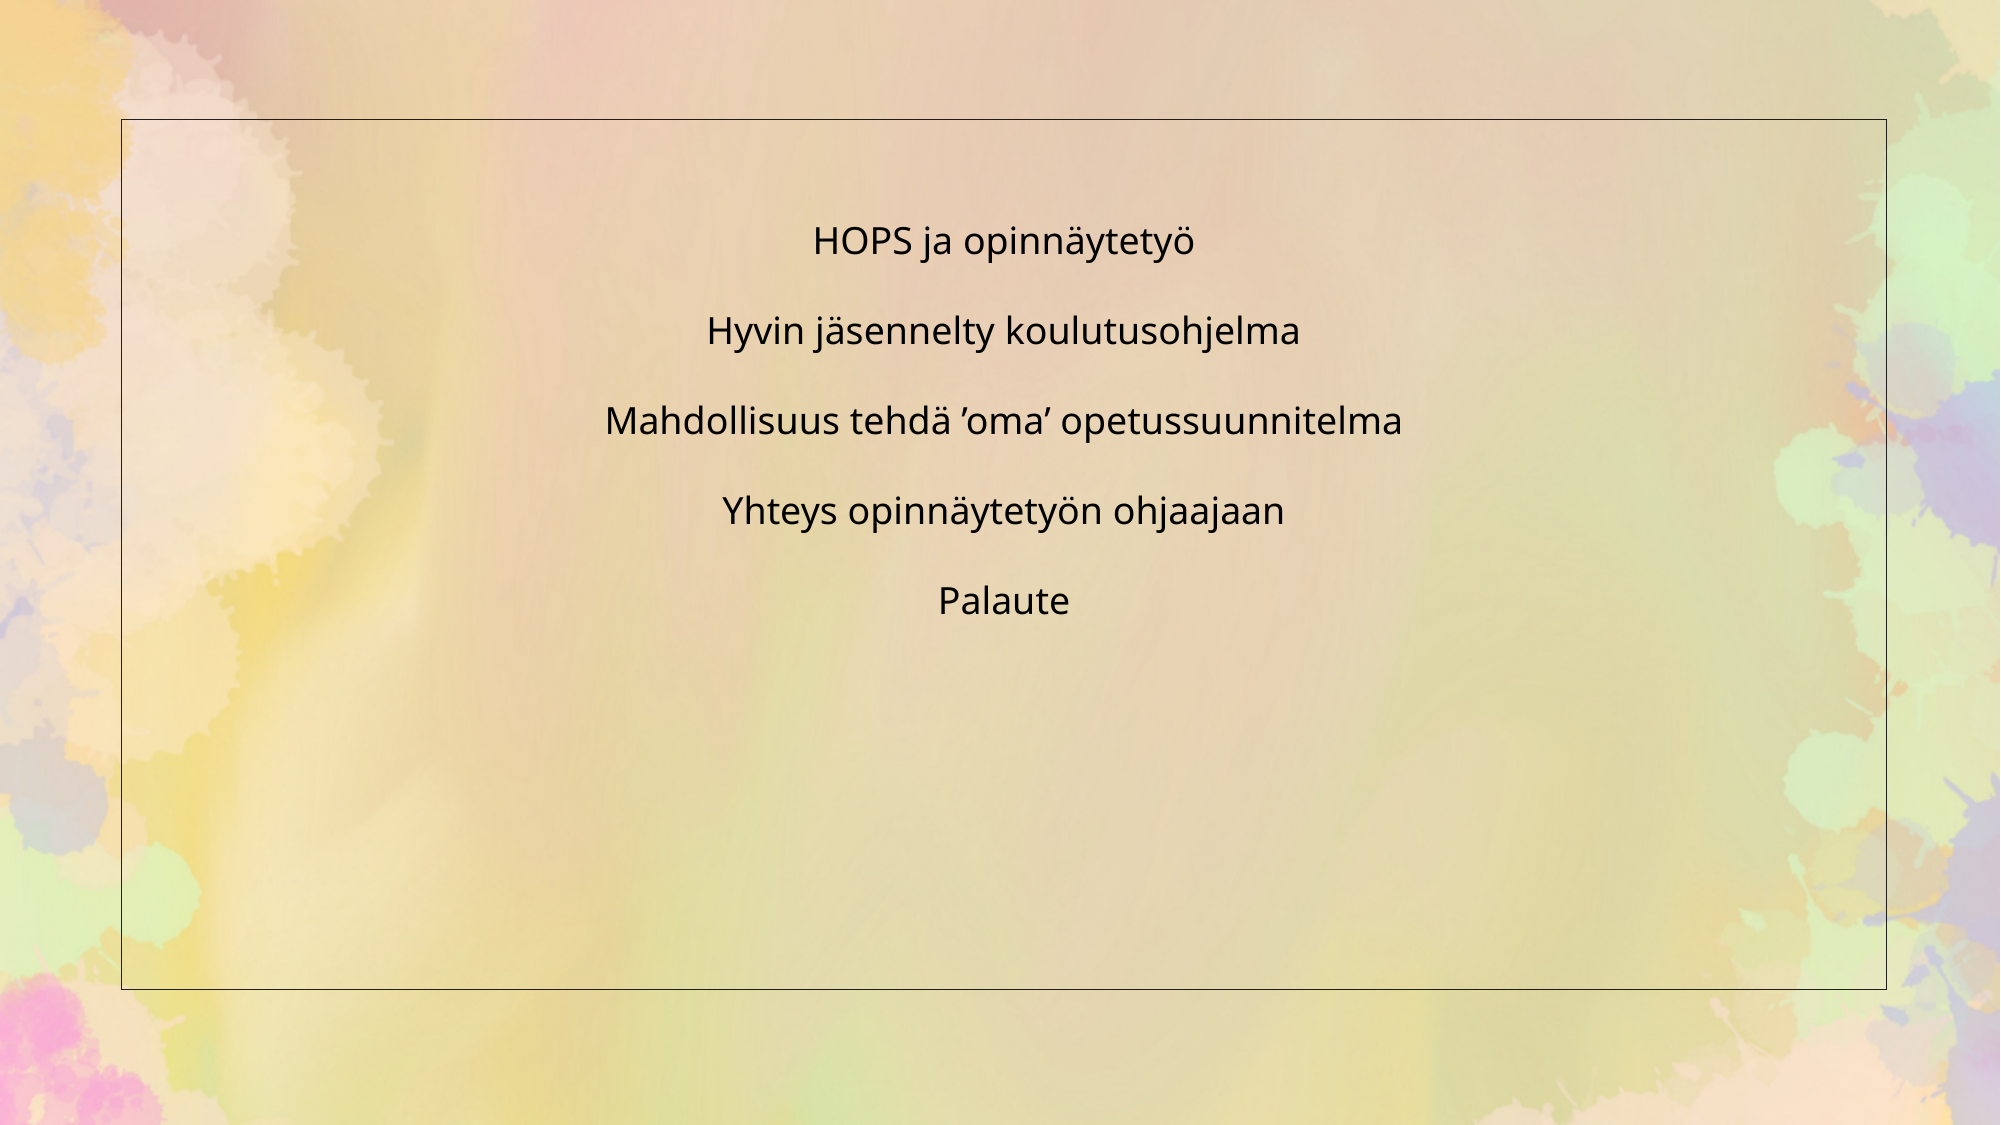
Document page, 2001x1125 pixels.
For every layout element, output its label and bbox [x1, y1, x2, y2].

list [0, 0, 2000, 1125]
